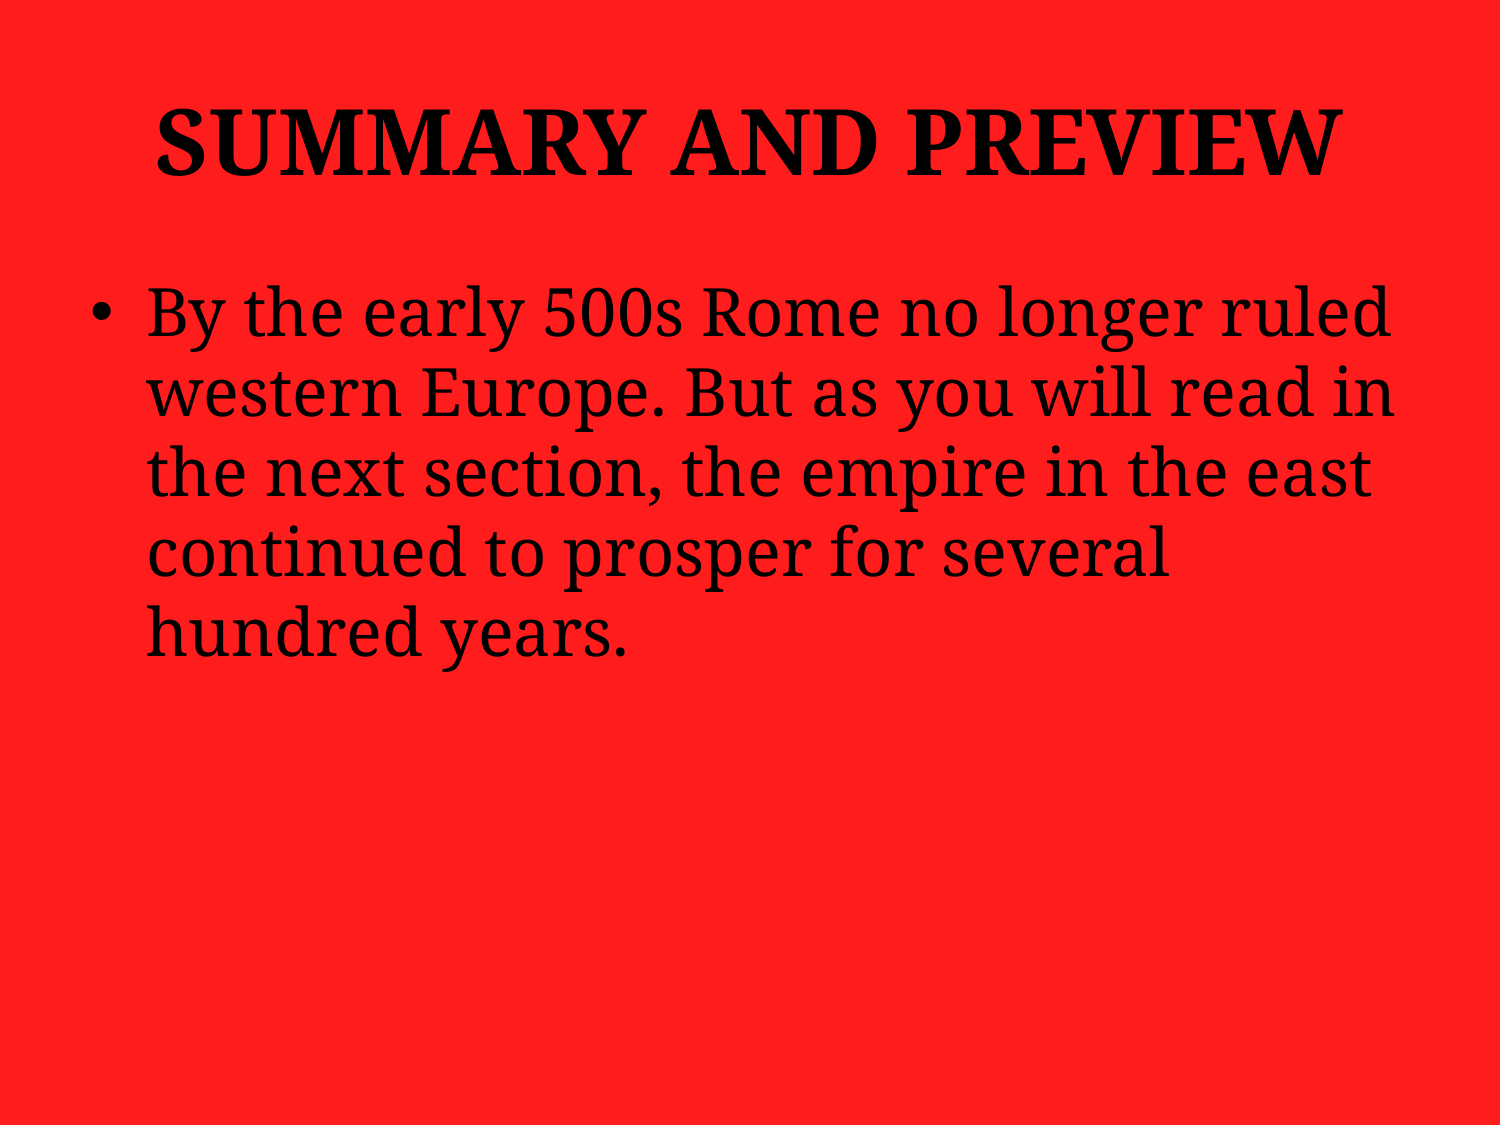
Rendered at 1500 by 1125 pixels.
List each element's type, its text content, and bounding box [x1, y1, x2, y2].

list By the early 500s Rome no longer ruled western Europe. But as you will read in the next section, the empire in the east continued to prosper for several hundred years. [75, 262, 1425, 1005]
title SUMMARY AND PREVIEW [75, 45, 1425, 233]
